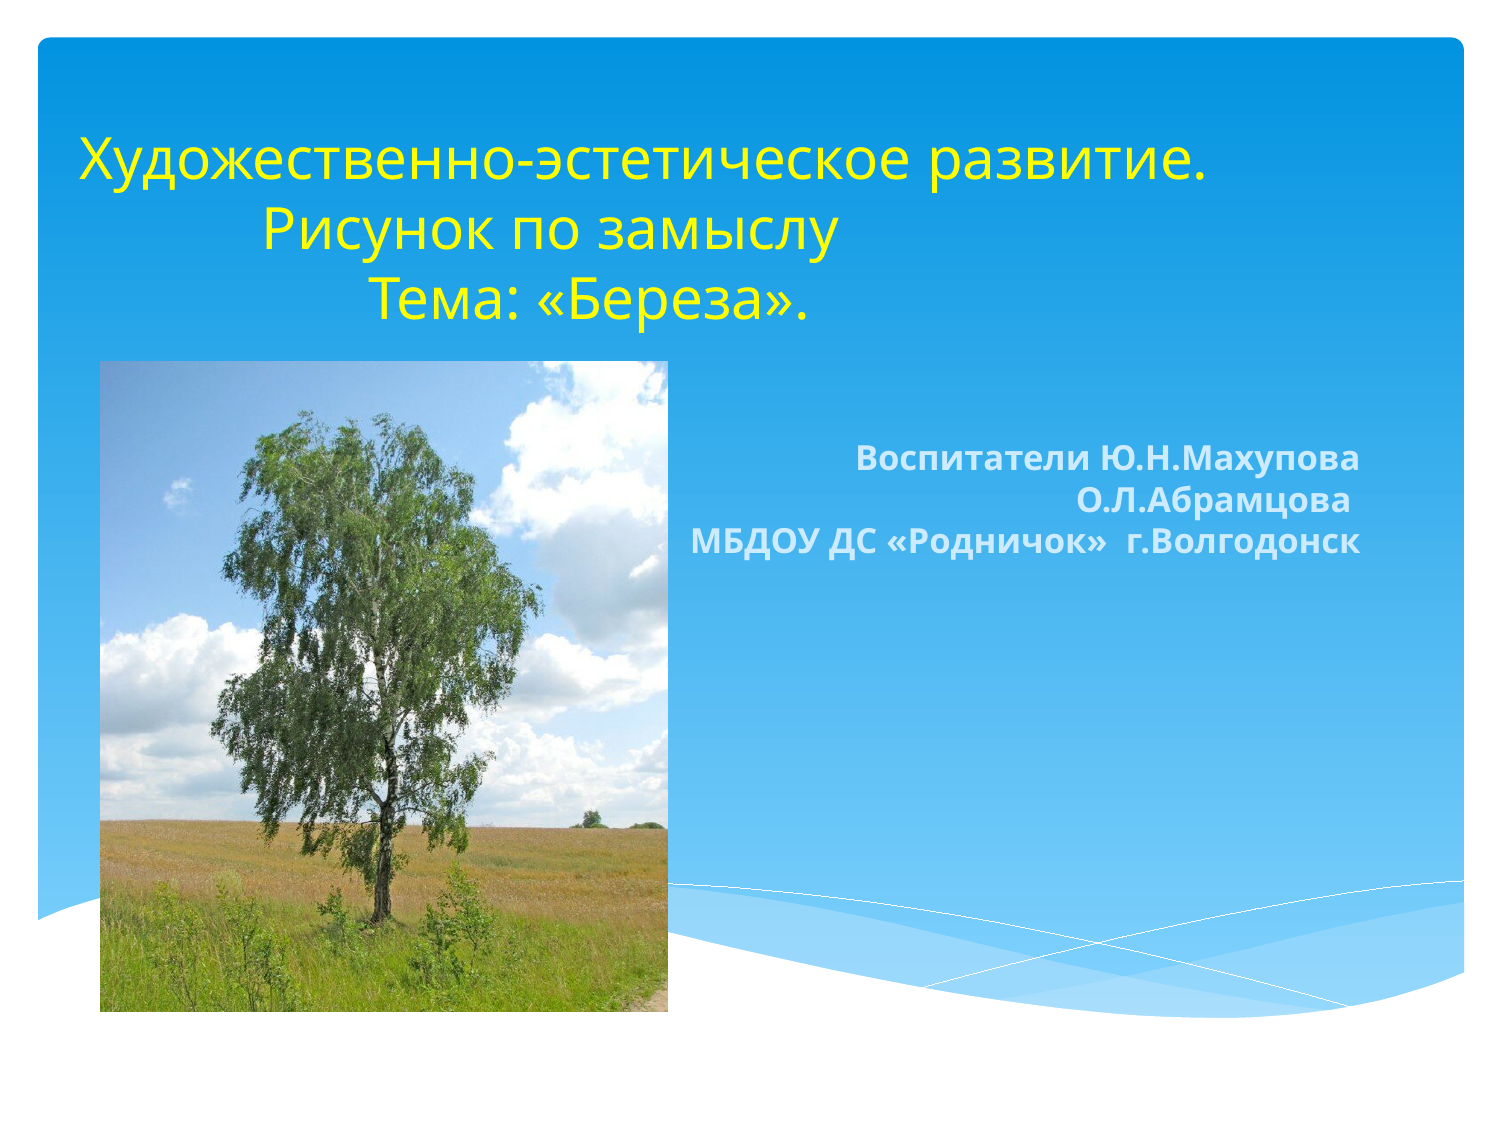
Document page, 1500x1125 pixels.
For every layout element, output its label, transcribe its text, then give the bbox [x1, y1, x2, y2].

title Воспитатели Ю.Н.Махупова О.Л.Абрамцова МБДОУ ДС «Родничок» г.Волгодонск [673, 384, 1376, 569]
text_box Художественно-эстетическое развитие. Рисунок по замыслу Тема: «Береза». [64, 113, 1459, 384]
picture [100, 361, 668, 1012]
